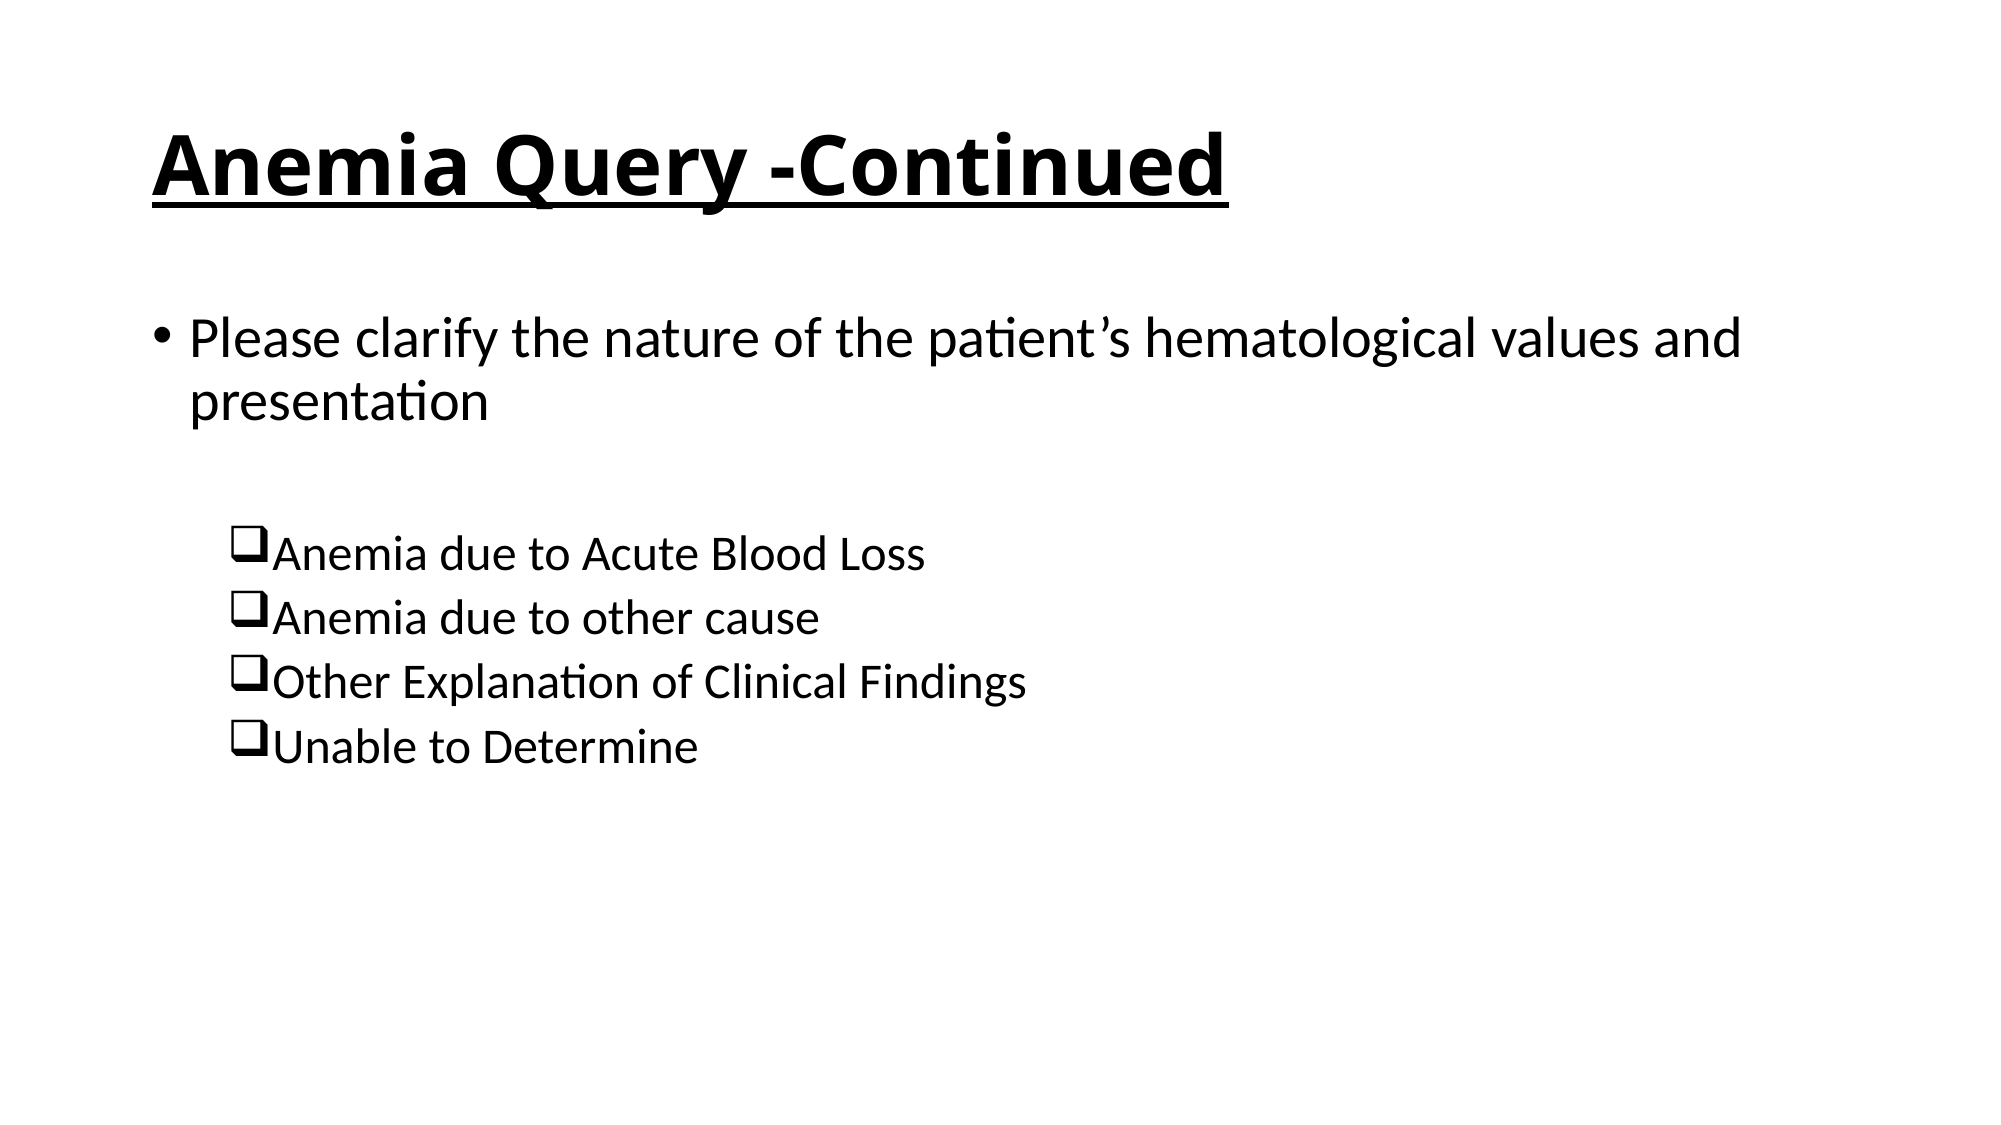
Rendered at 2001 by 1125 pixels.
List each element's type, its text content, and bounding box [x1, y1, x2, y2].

title Anemia Query -Continued [137, 59, 1863, 278]
list Please clarify the nature of the patient’s hematological values and presentation Anemia due to Acute Blood Loss Anemia due to other cause Other Explanation of Clinical Findings Unable to Determine [137, 299, 1863, 1014]
